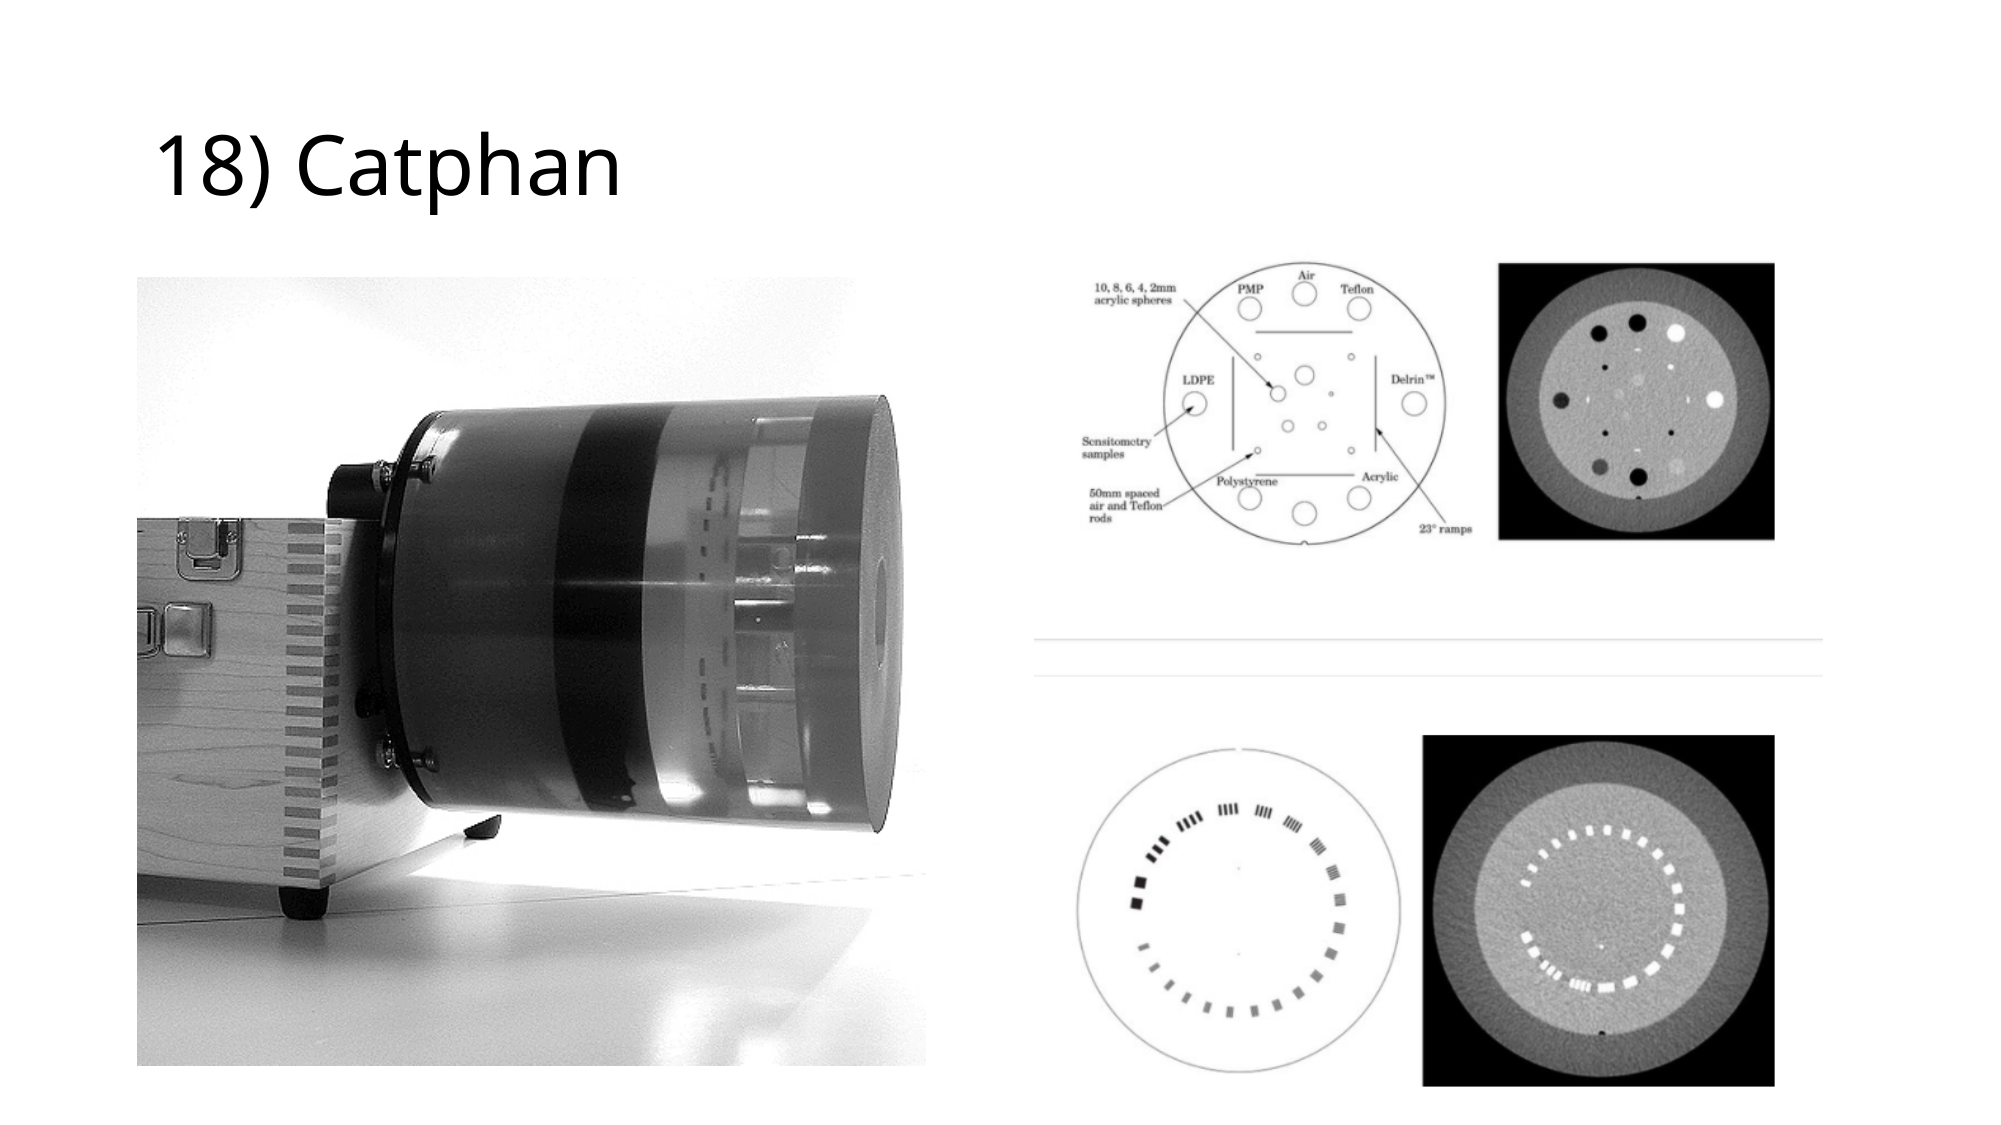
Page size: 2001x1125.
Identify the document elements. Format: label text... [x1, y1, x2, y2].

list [1034, 220, 1823, 1121]
picture [137, 277, 926, 1066]
title 18) Catphan [137, 59, 1863, 278]
